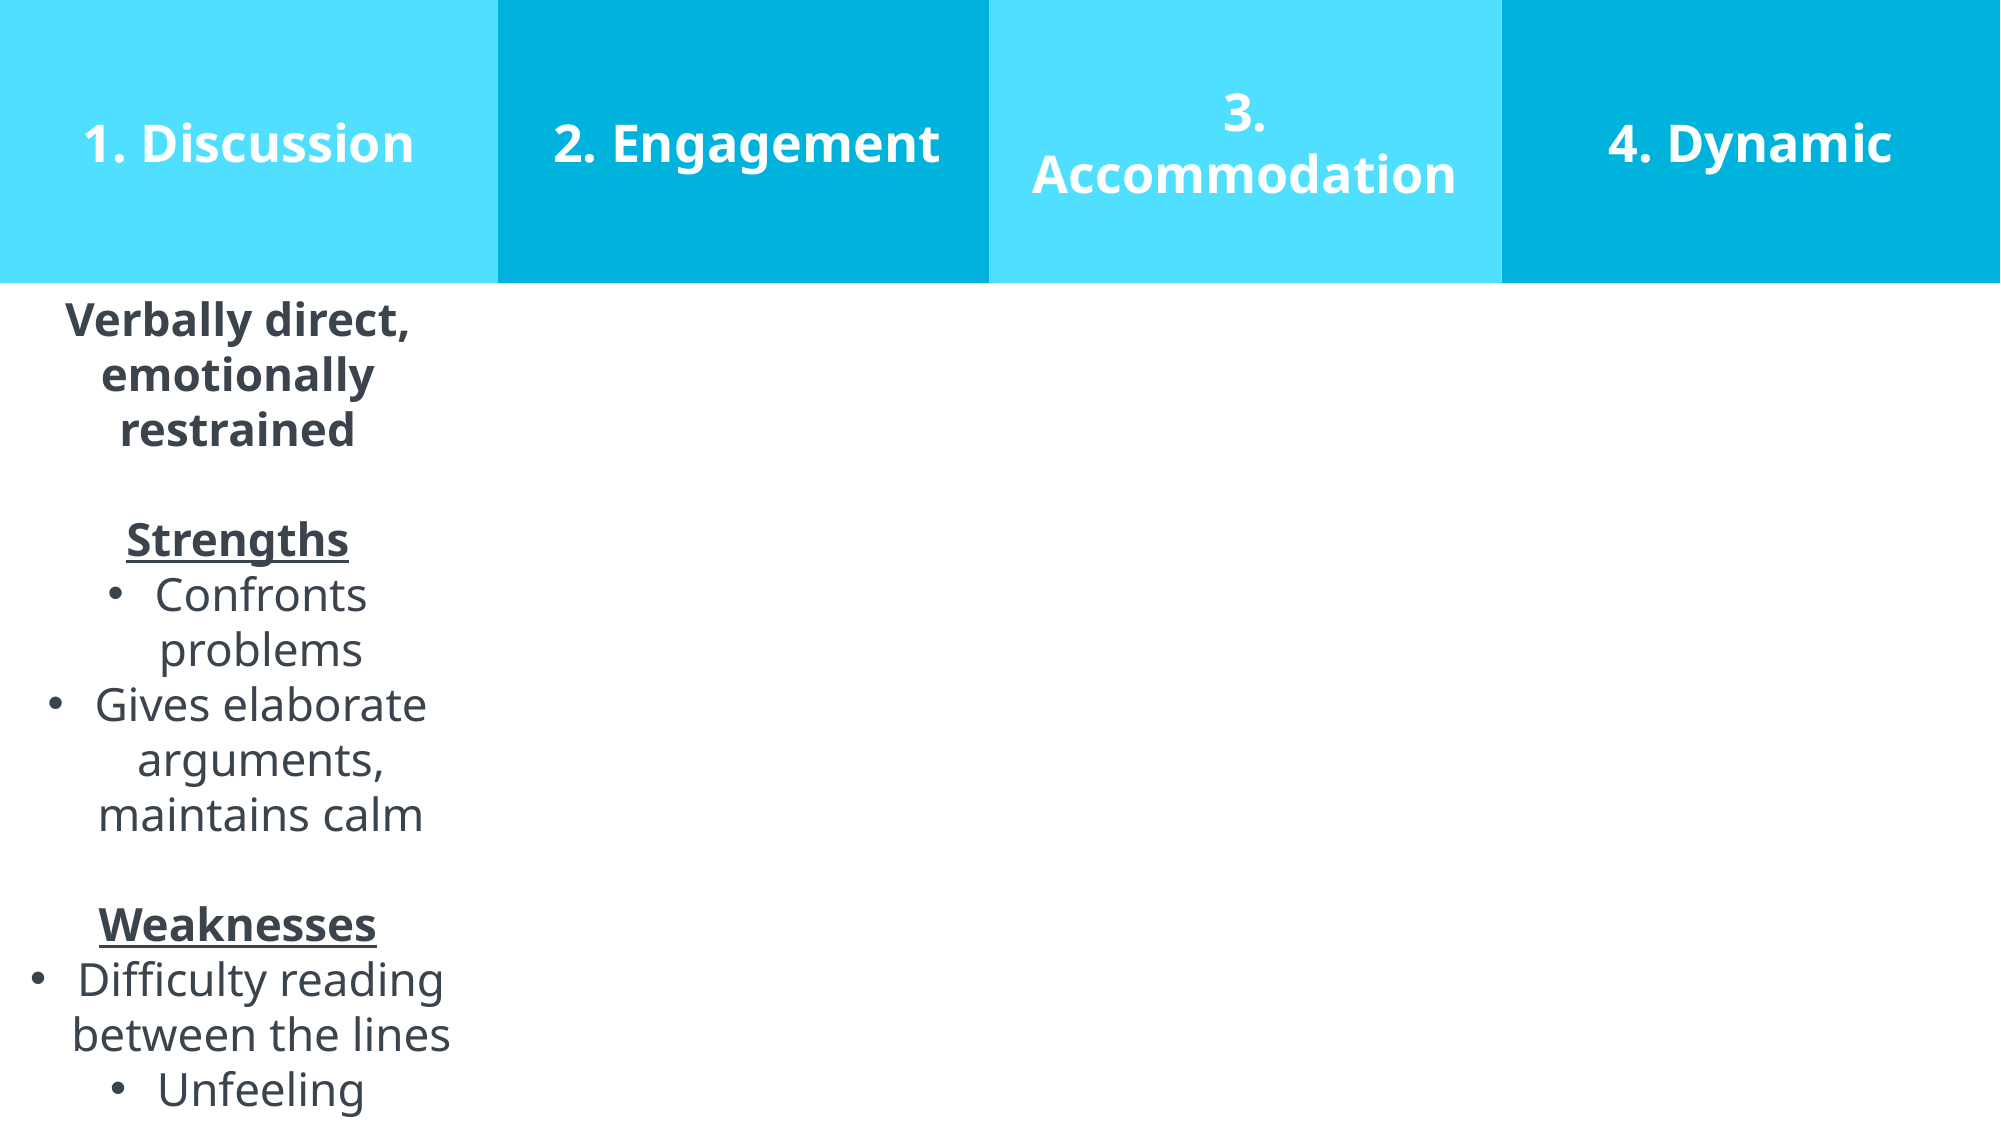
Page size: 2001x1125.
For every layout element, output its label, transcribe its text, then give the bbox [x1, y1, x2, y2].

text_box 2. Engagement [497, 0, 988, 284]
text_box 1. Discussion [0, 0, 497, 284]
text_box Verbally direct, emotionally restrained Strengths Confronts problems Gives elaborate arguments, maintains calm Weaknesses Difficulty reading between the lines Unfeeling [7, 283, 469, 1123]
text_box 3. Accommodation [988, 0, 1501, 284]
text_box 4. Dynamic [1501, 0, 2000, 284]
